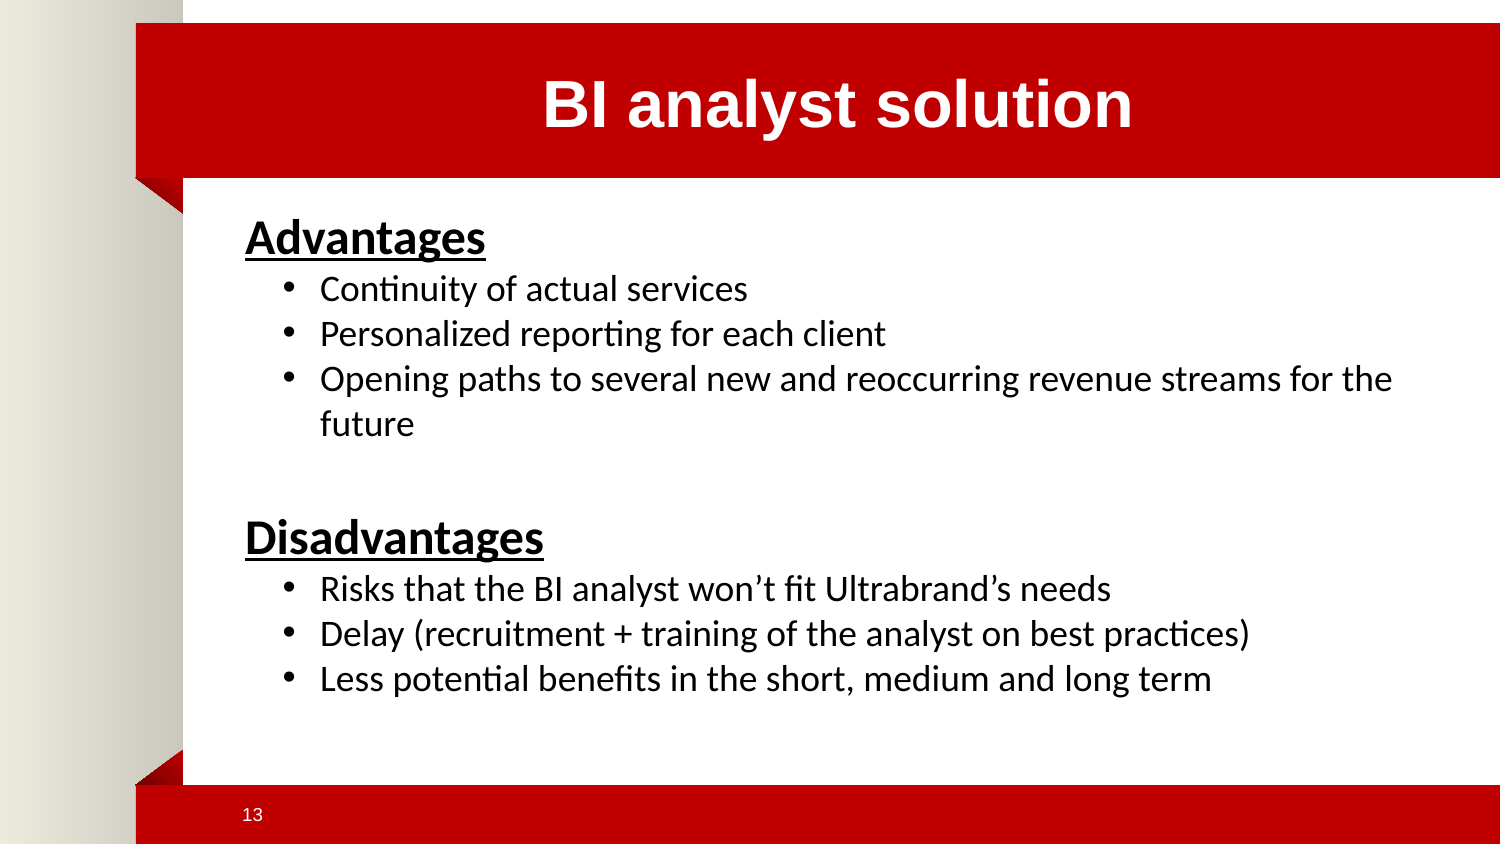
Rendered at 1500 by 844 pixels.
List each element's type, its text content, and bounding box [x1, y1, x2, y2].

title BI analyst solution [230, 42, 1447, 159]
list Advantages Continuity of actual services Personalized reporting for each client Opening paths to several new and reoccurring revenue streams for the future Disadvantages Risks that the BI analyst won’t fit Ultrabrand’s needs Delay (recruitment + training of the analyst on best practices) Less potential benefits in the short, medium and long term [230, 196, 1447, 754]
slide_number 13 [227, 791, 578, 837]
